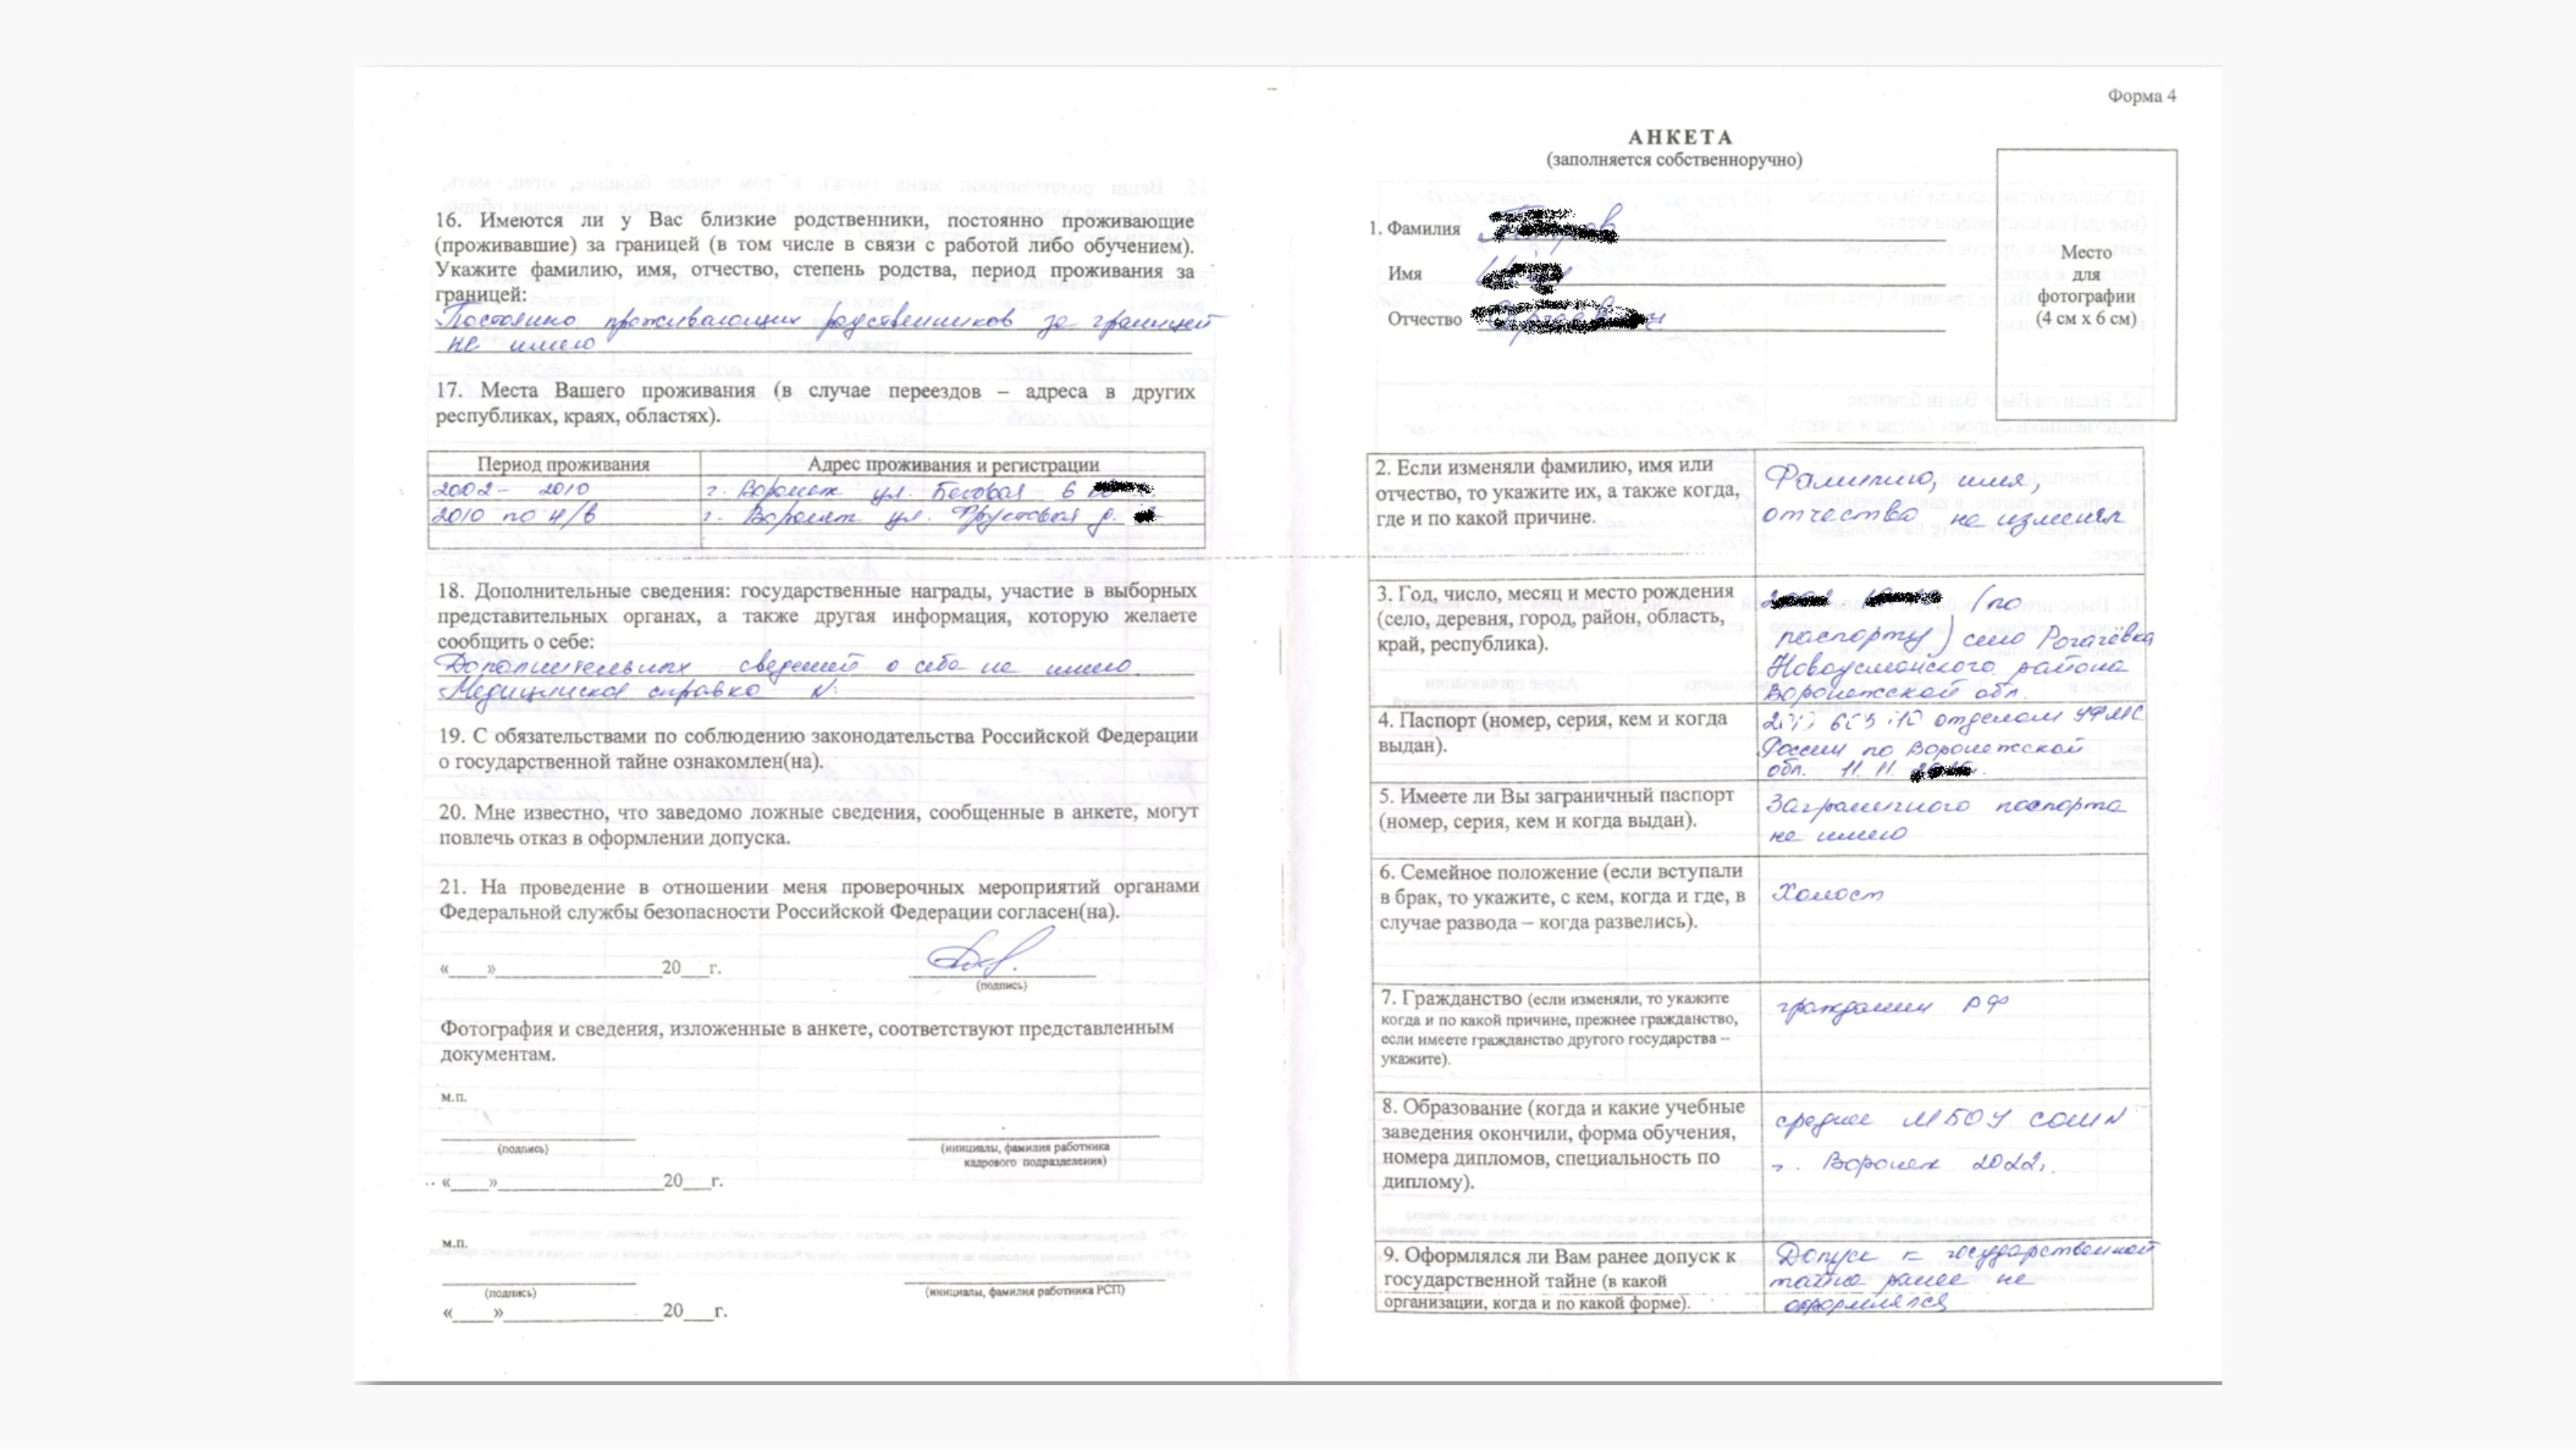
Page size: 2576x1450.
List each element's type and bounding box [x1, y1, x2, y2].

text_box [353, 64, 2223, 1385]
